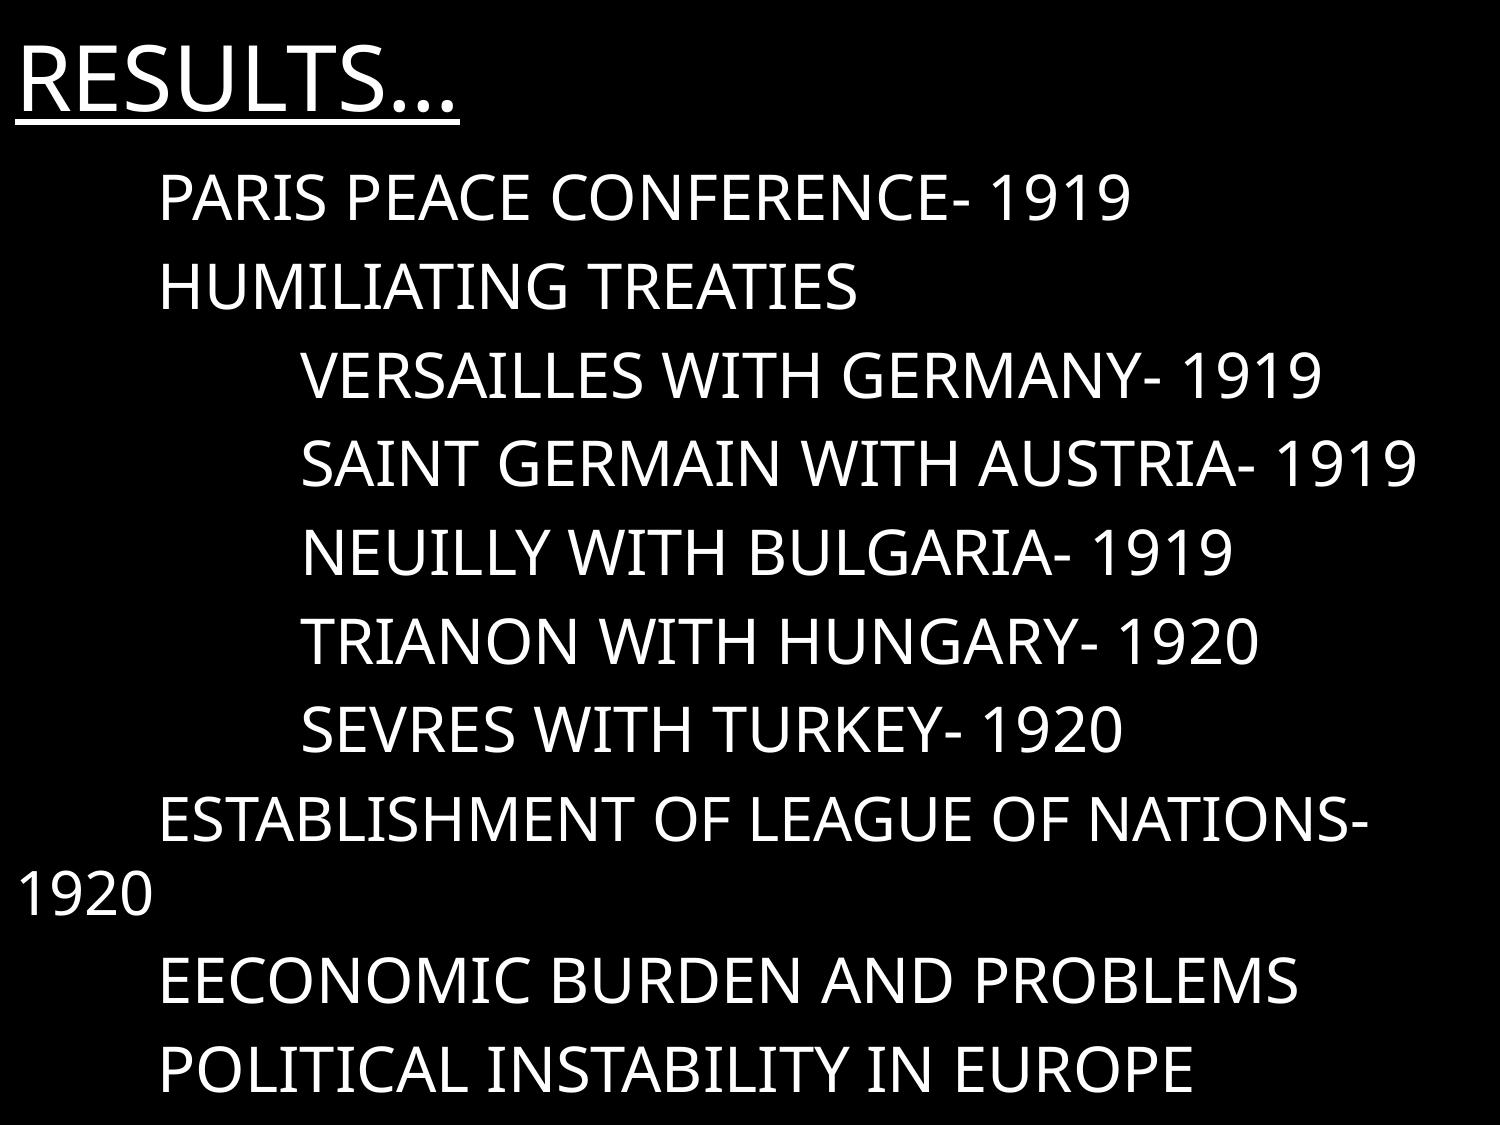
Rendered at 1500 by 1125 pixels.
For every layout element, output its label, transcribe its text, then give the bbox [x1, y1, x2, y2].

title RESULTS… [0, 0, 713, 149]
subtitle PARIS PEACE CONFERENCE- 1919 HUMILIATING TREATIES VERSAILLES WITH GERMANY- 1919 SAINT GERMAIN WITH AUSTRIA- 1919 NEUILLY WITH BULGARIA- 1919 TRIANON WITH HUNGARY- 1920 SEVRES WITH TURKEY- 1920 ESTABLISHMENT OF LEAGUE OF NATIONS- 1920 EECONOMIC BURDEN AND PROBLEMS POLITICAL INSTABILITY IN EUROPE [0, 149, 1500, 1125]
